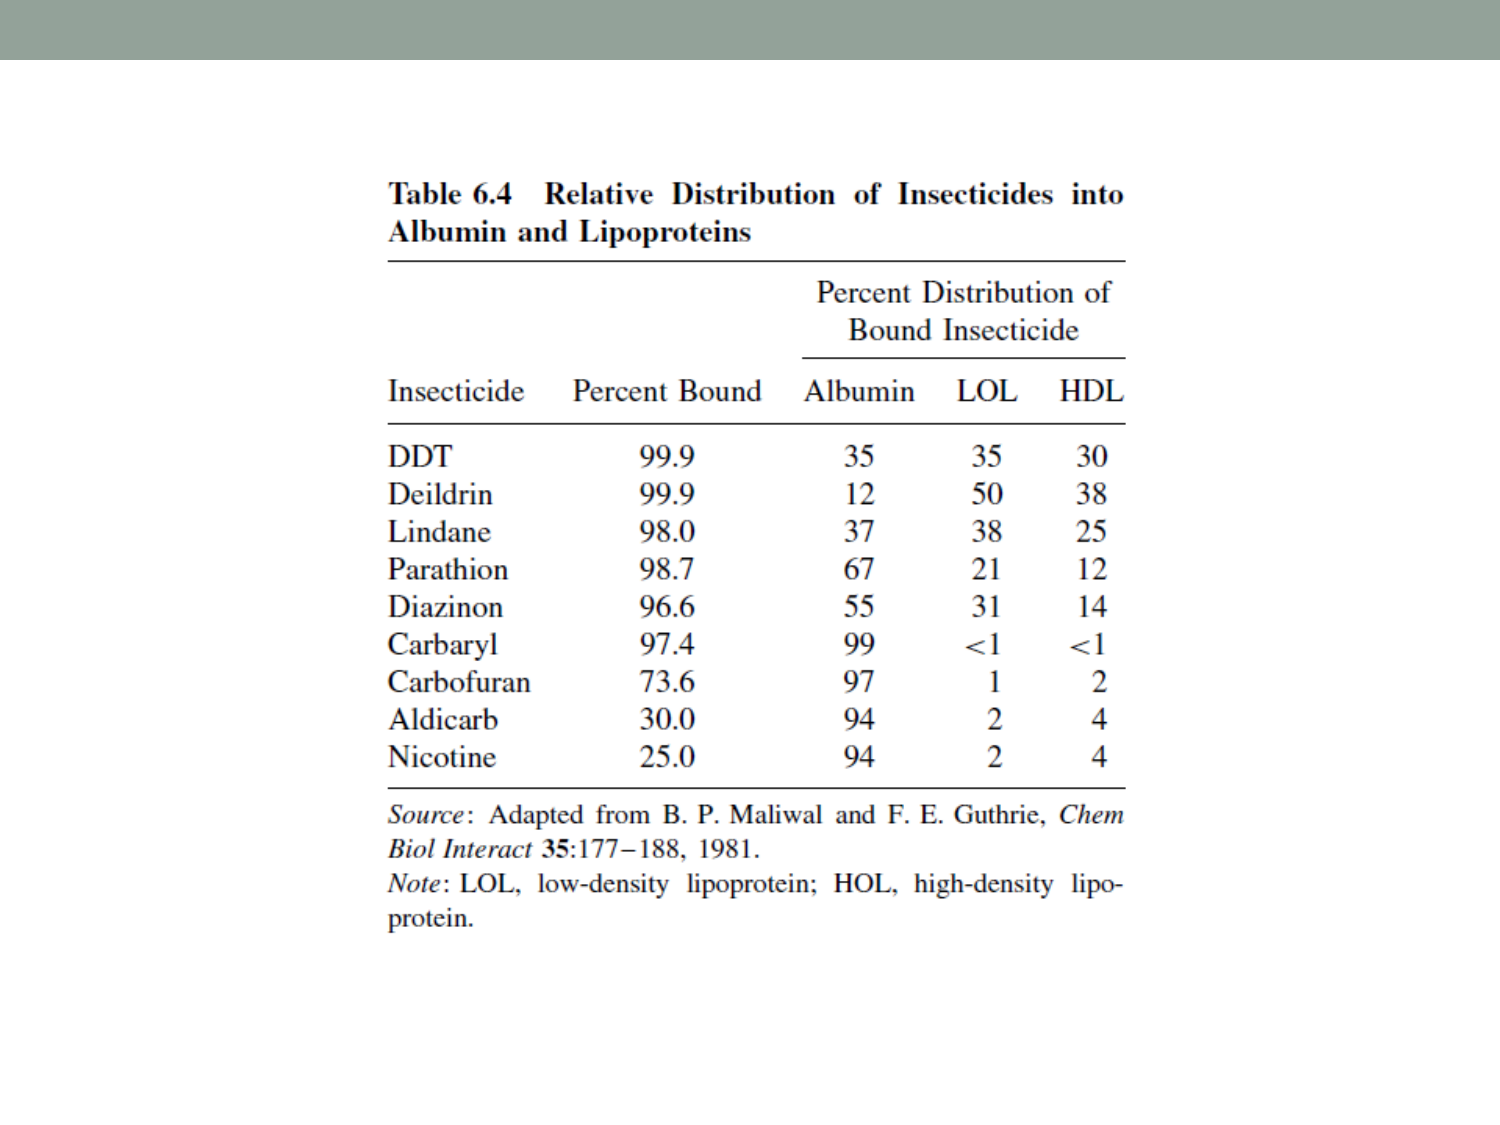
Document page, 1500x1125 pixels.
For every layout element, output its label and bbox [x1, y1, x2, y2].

picture [213, 134, 1287, 991]
